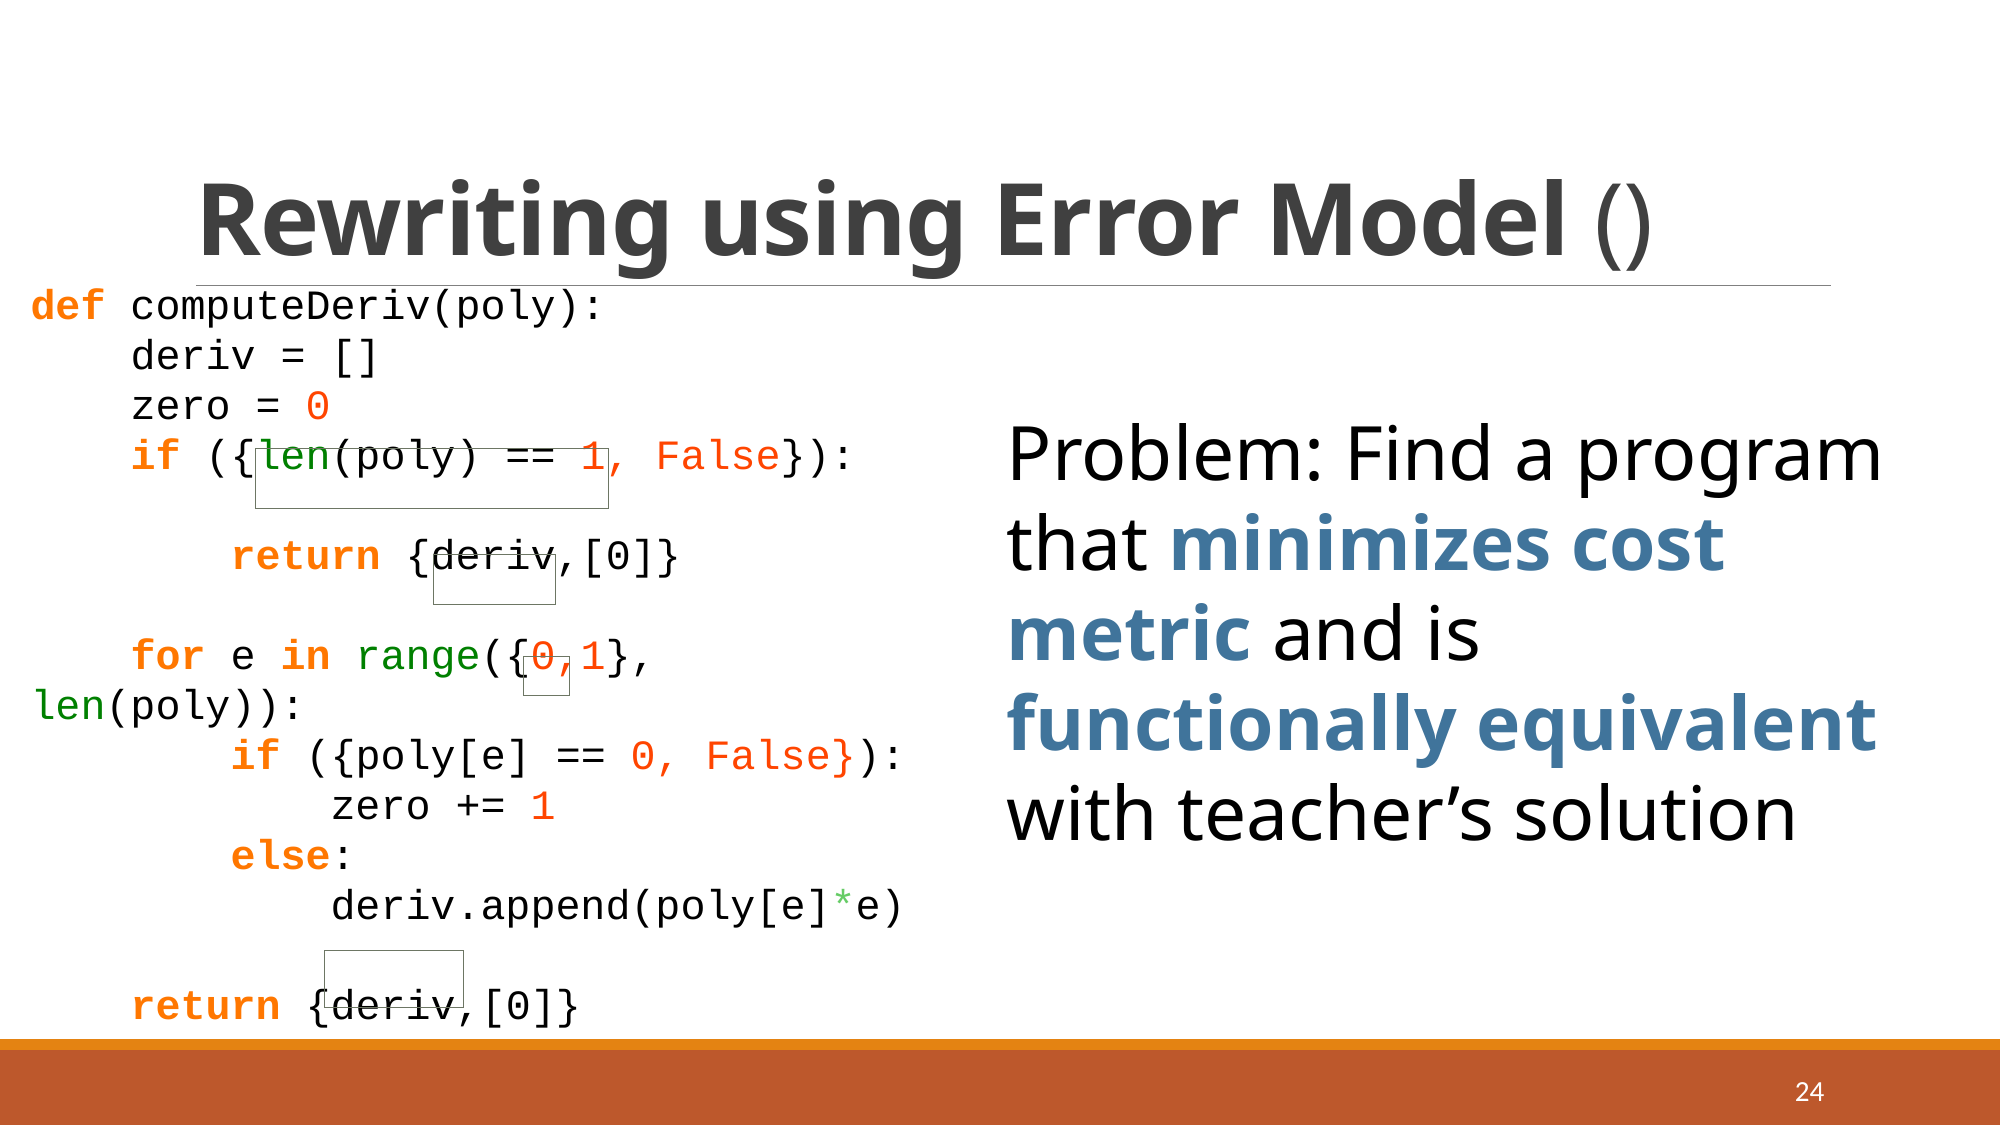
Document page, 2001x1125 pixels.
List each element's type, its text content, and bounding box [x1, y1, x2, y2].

slide_number 24 [1624, 1059, 1840, 1120]
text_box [15, 241, 972, 1015]
text_box Problem: Find a program that minimizes cost metric and is functionally equivalent with teacher’s solution [991, 397, 1953, 863]
